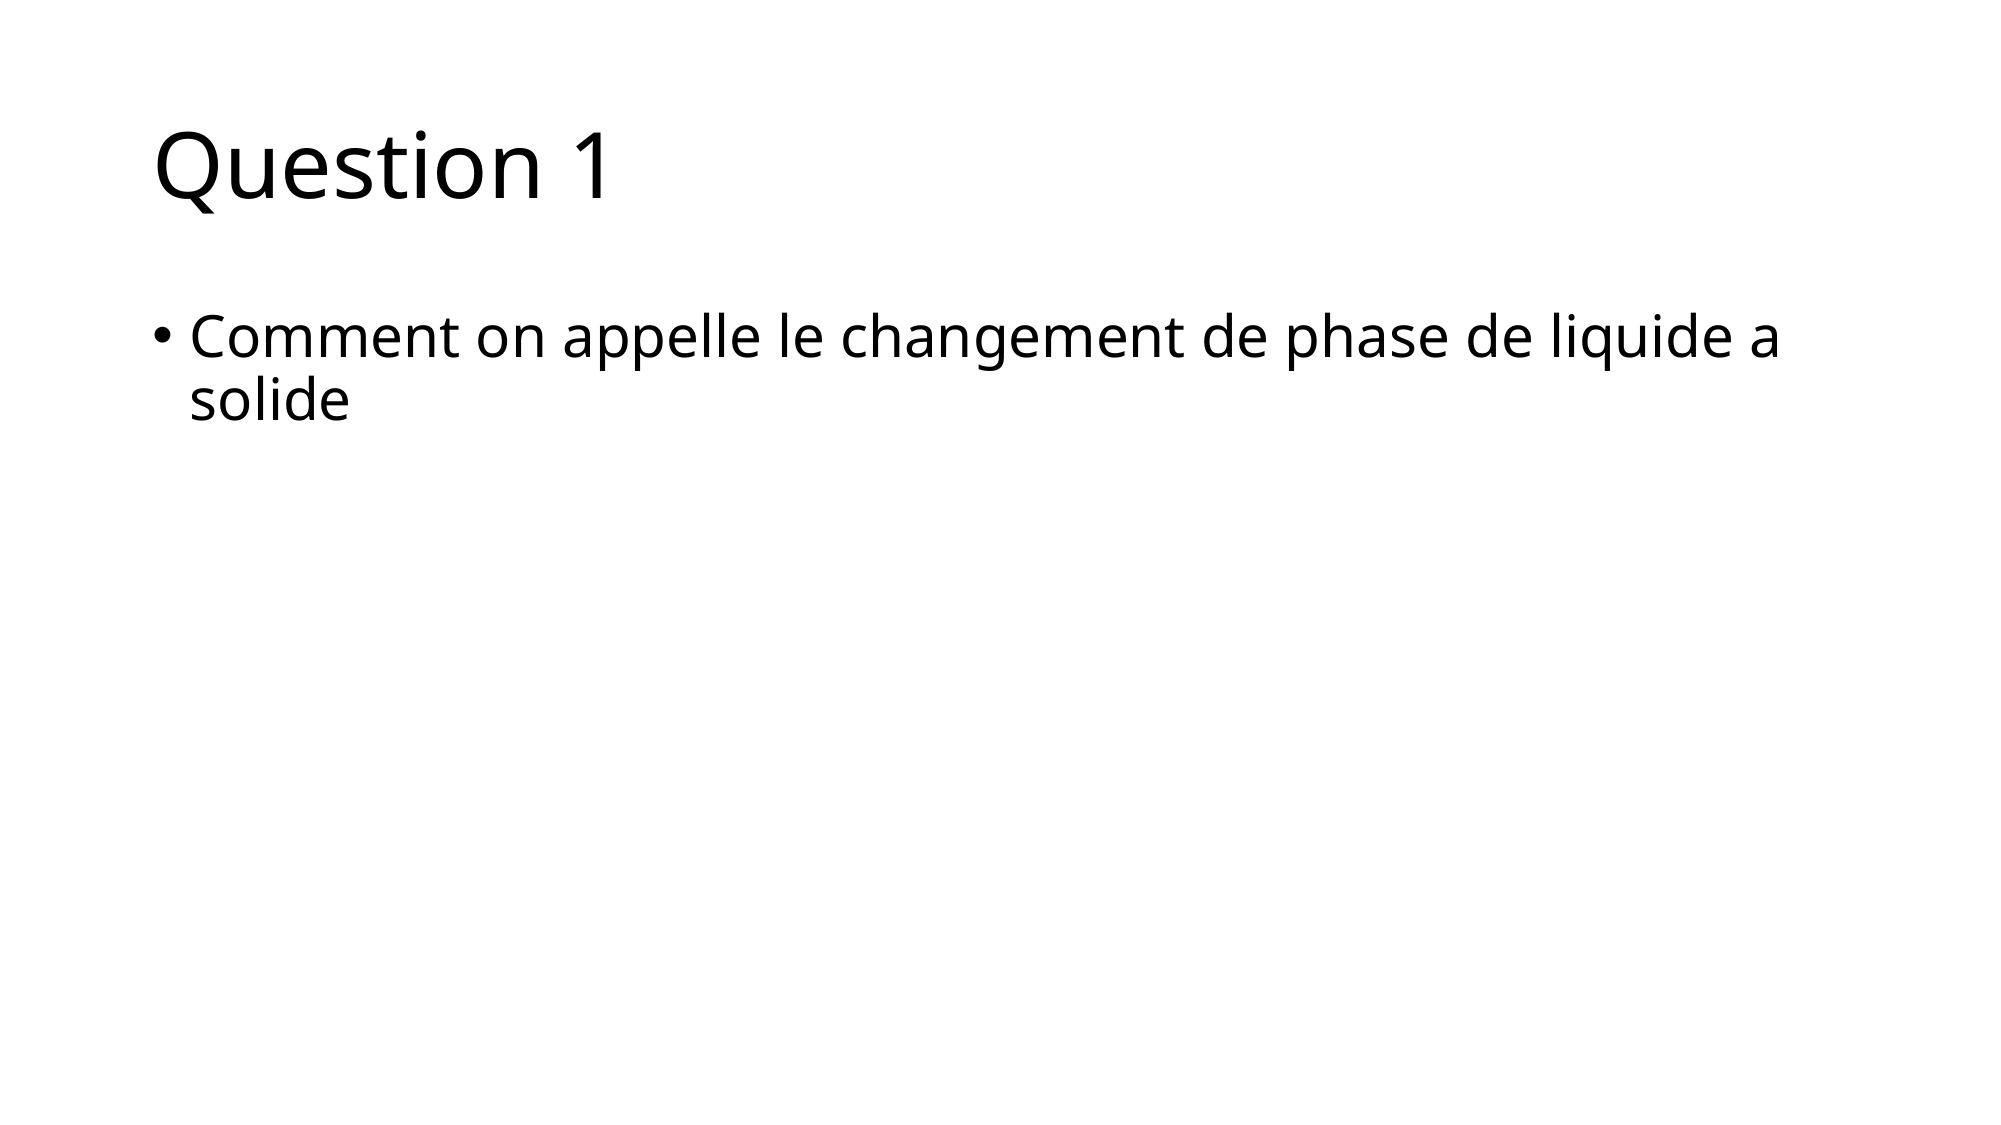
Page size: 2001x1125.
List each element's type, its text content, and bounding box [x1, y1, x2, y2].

title Question 1 [137, 59, 1863, 278]
list Comment on appelle le changement de phase de liquide a solide [137, 299, 1863, 1014]
